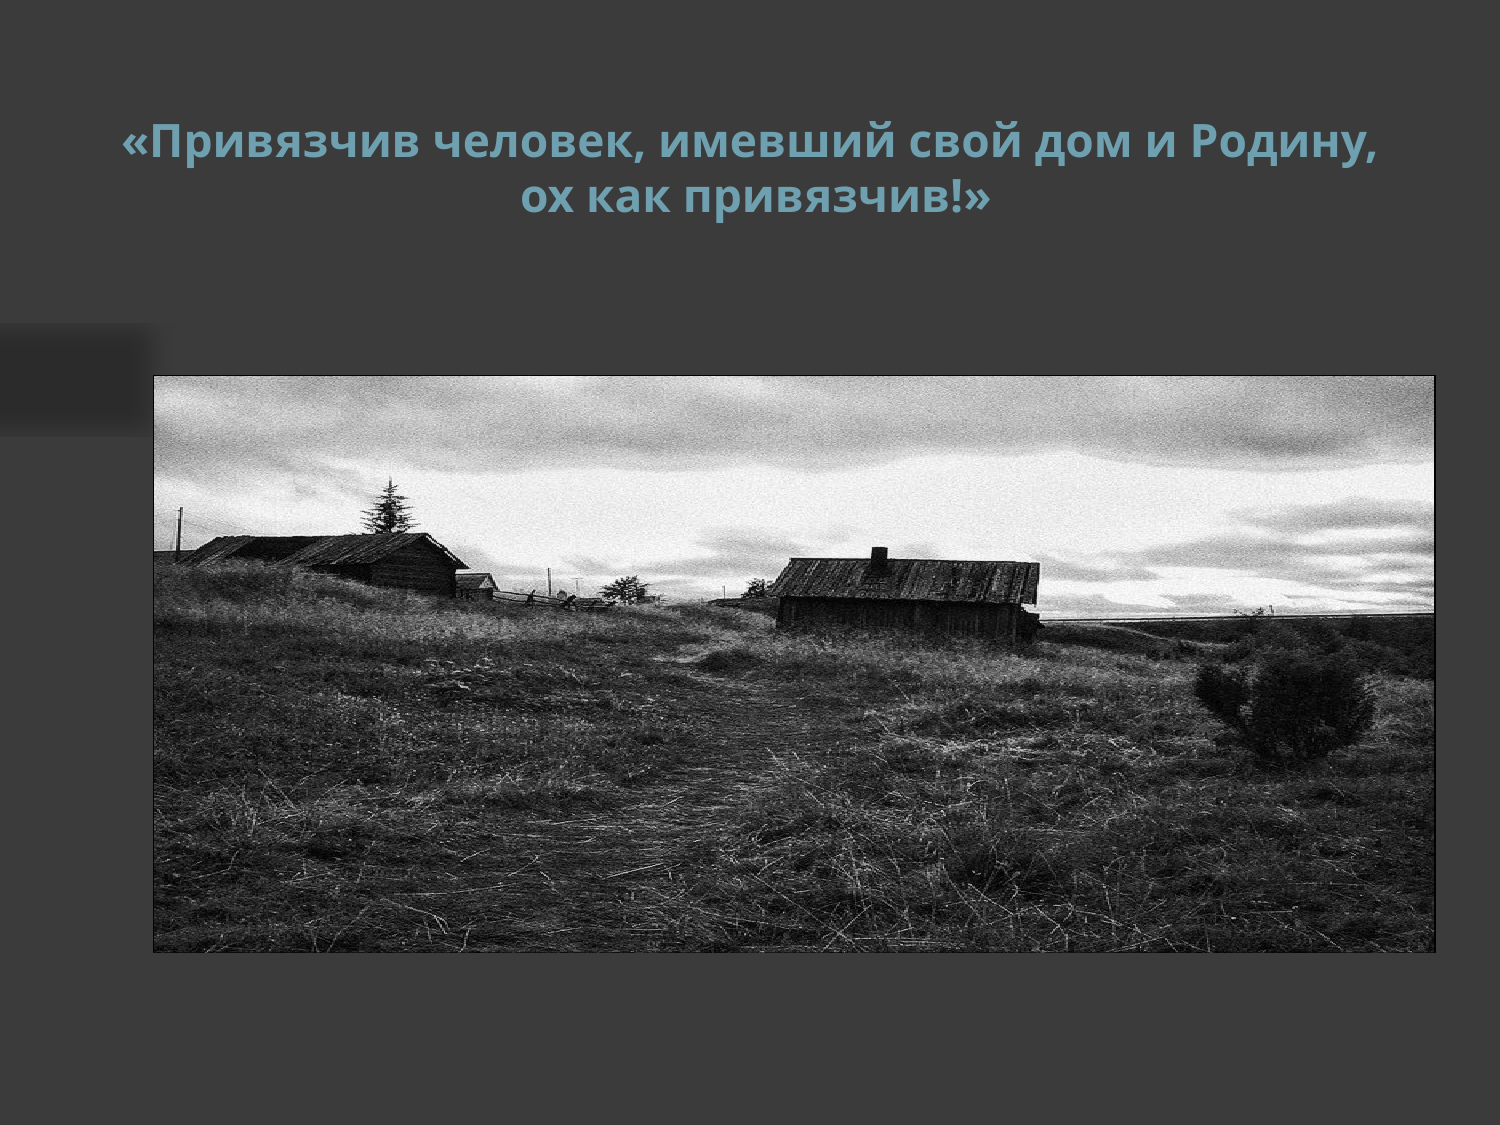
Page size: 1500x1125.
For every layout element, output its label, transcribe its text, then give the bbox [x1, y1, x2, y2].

title «Привязчив человек, имевший свой дом и Родину, ох как привязчив!» [112, 66, 1400, 273]
picture [153, 374, 1436, 953]
